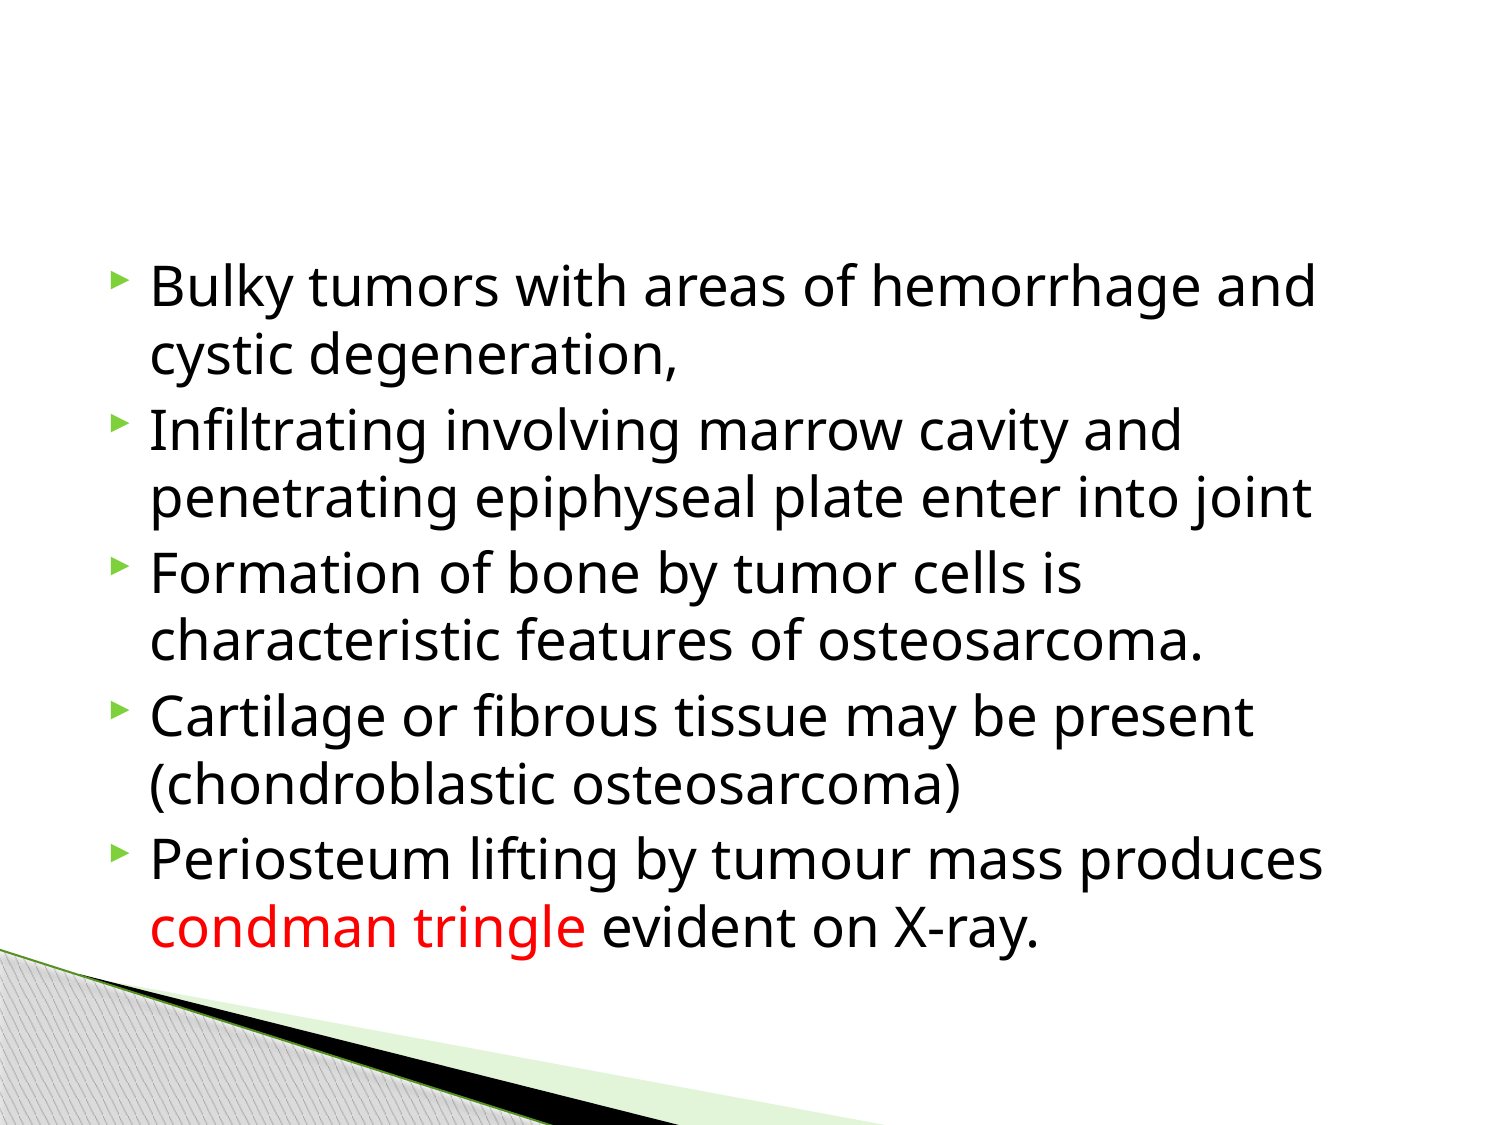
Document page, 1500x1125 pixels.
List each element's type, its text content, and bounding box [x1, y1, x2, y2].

list Bulky tumors with areas of hemorrhage and cystic degeneration, Infiltrating involving marrow cavity and penetrating epiphyseal plate enter into joint Formation of bone by tumor cells is characteristic features of osteosarcoma. Cartilage or fibrous tissue may be present (chondroblastic osteosarcoma) Periosteum lifting by tumour mass produces condman tringle evident on X-ray. [75, 243, 1425, 986]
